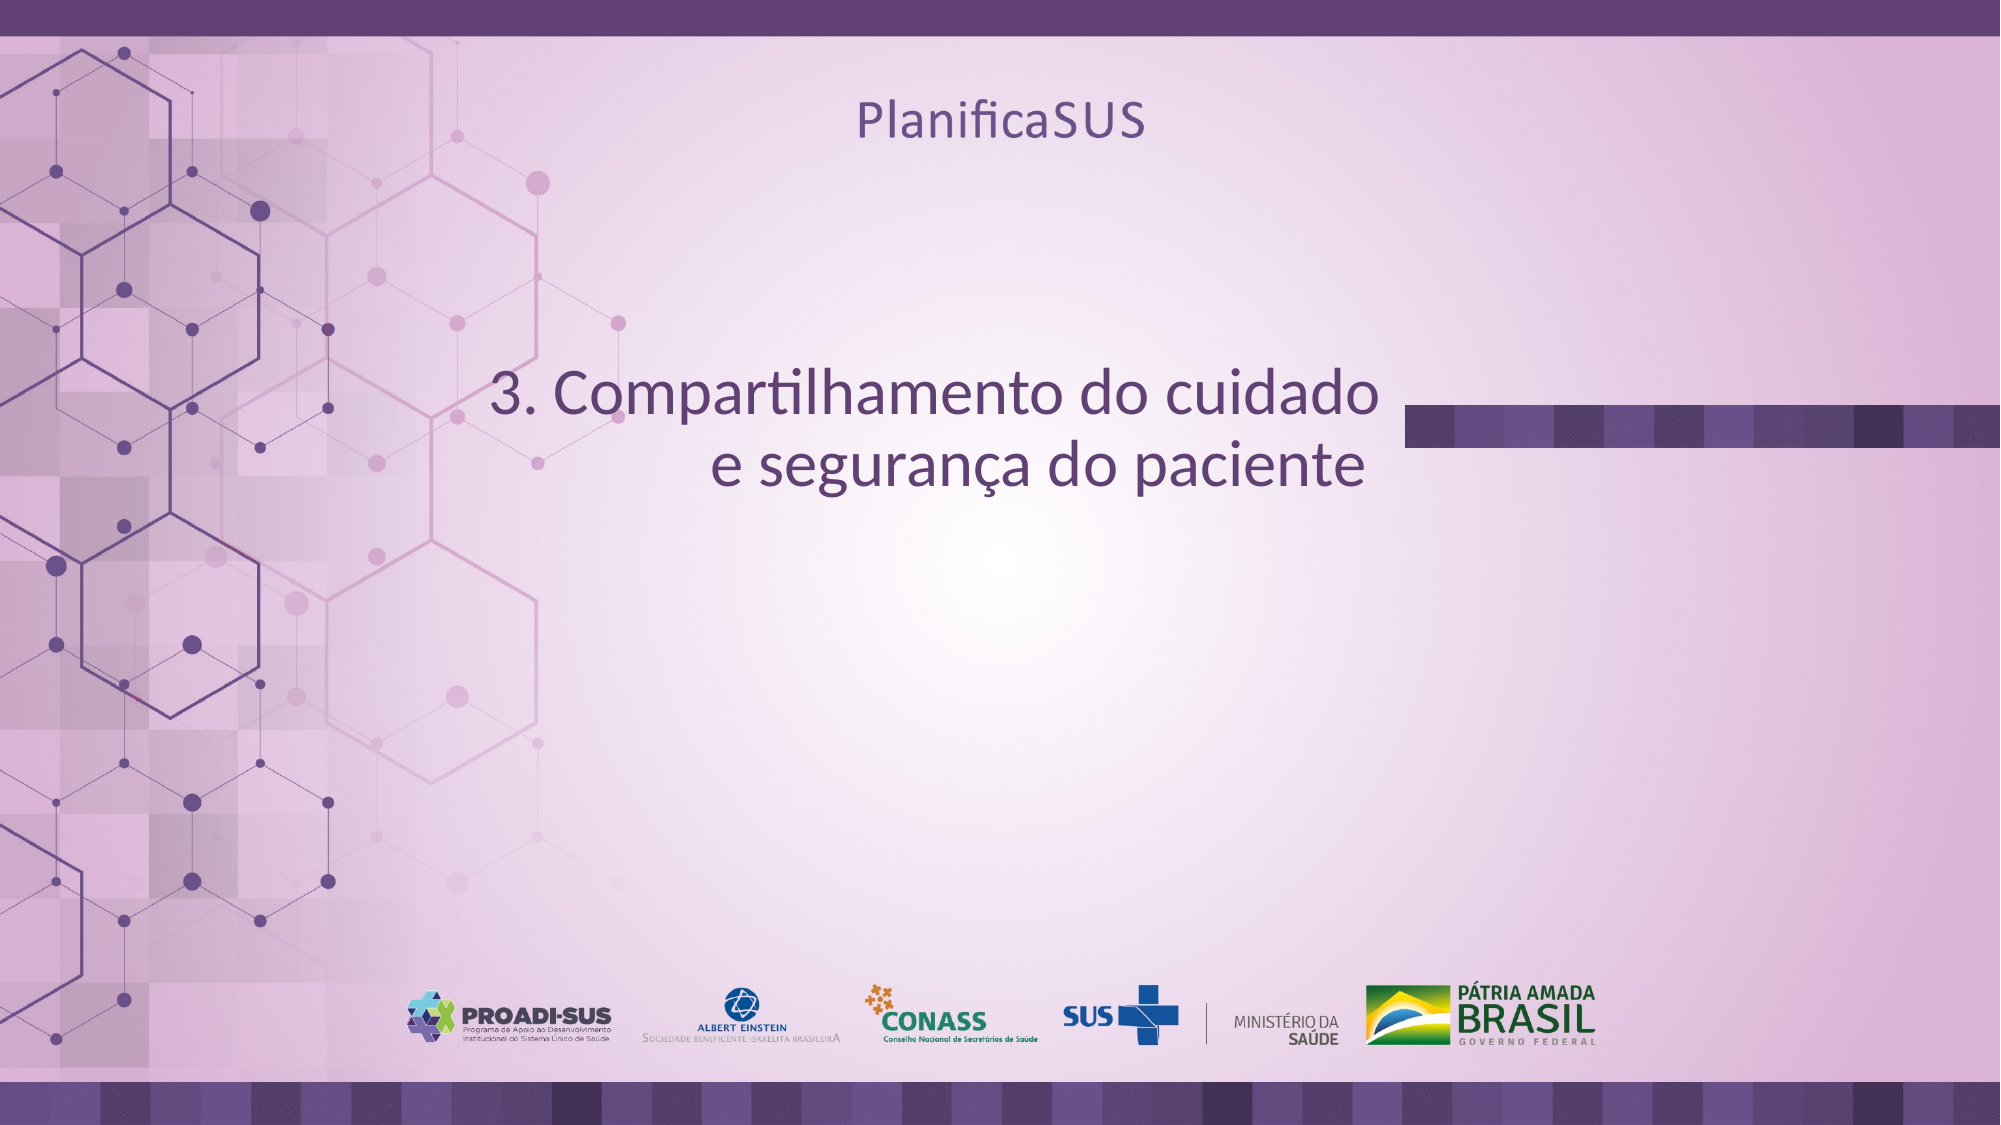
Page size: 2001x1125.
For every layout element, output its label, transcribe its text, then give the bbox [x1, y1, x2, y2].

title 3. Compartilhamento do cuidado e segurança do paciente [456, 321, 1397, 536]
picture [0, 37, 2000, 1125]
